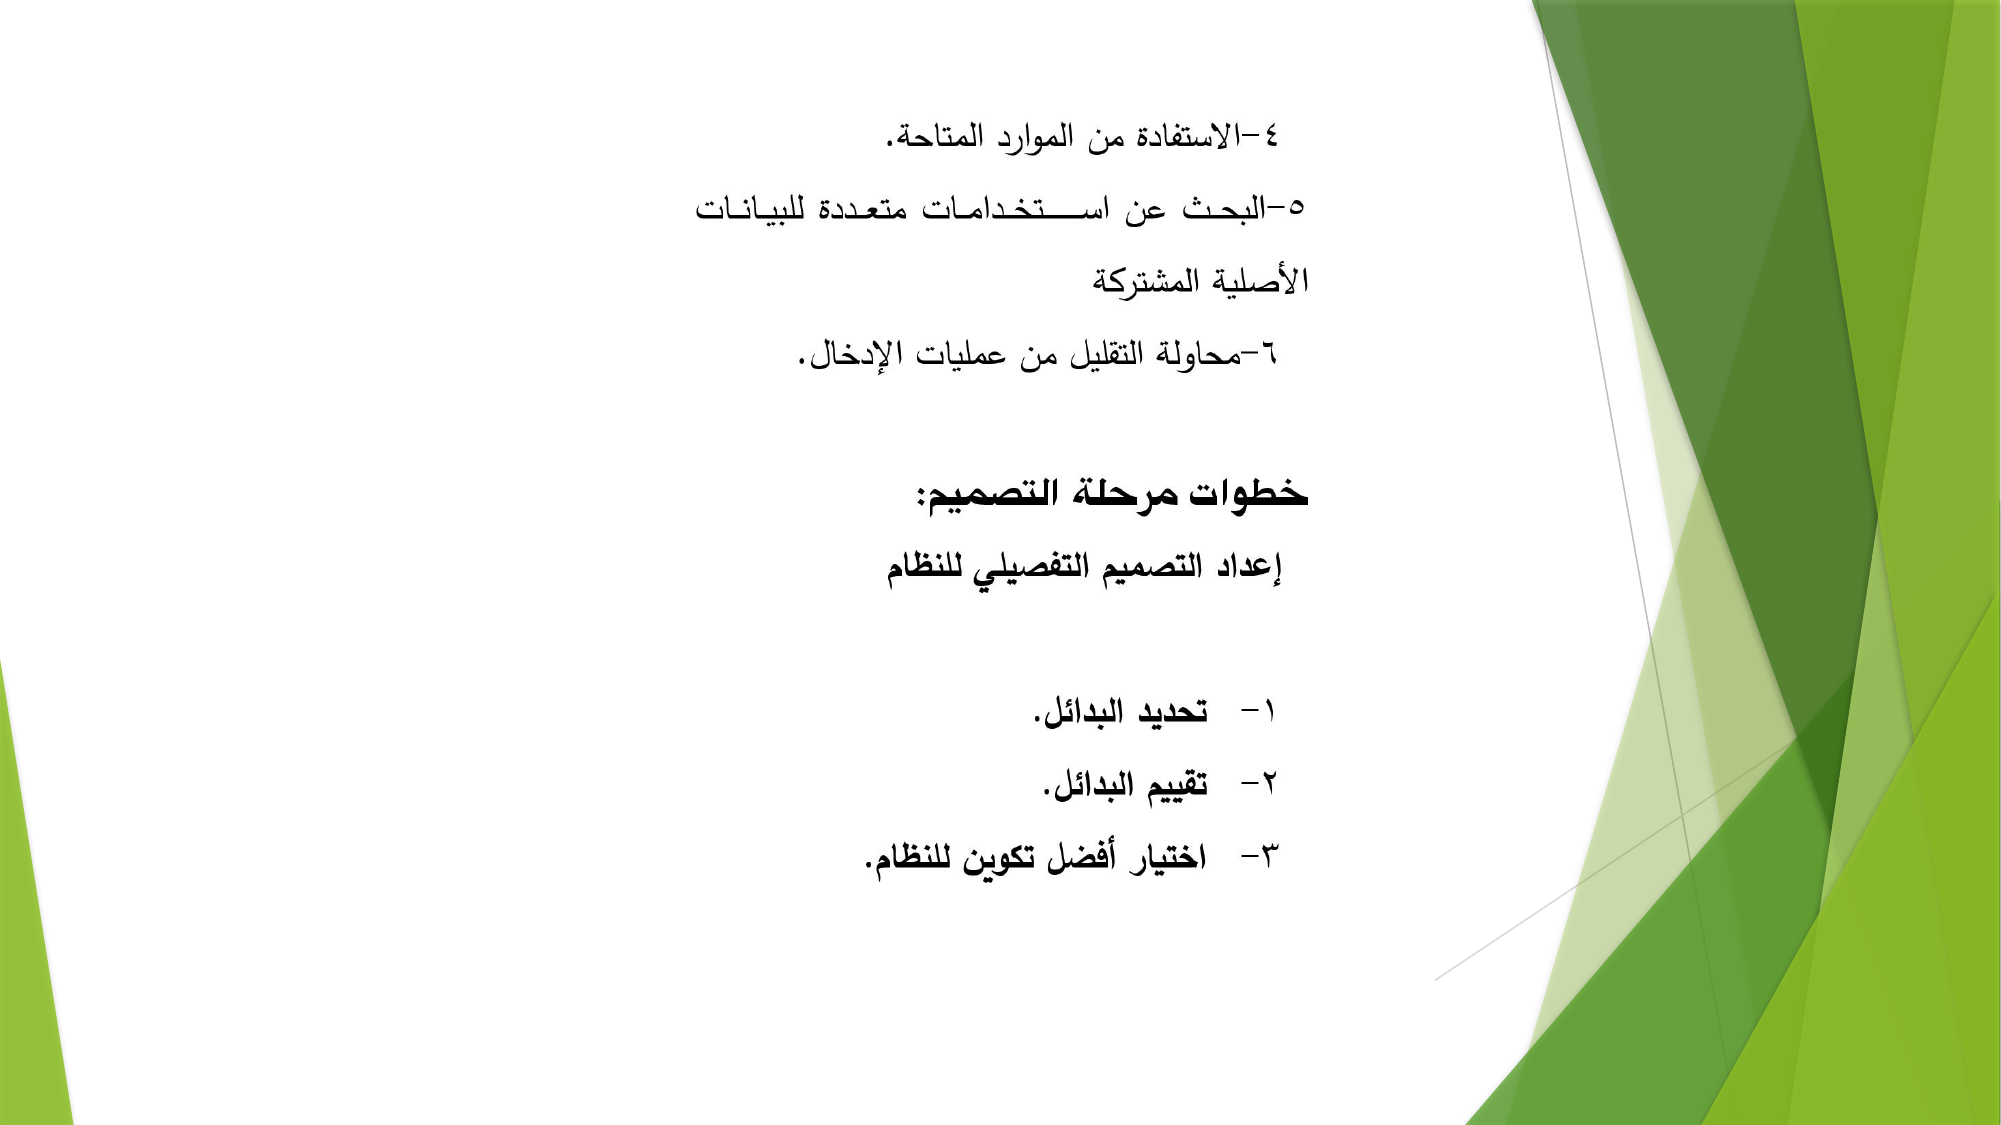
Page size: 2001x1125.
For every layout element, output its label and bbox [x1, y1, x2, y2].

picture [564, 0, 1436, 1125]
